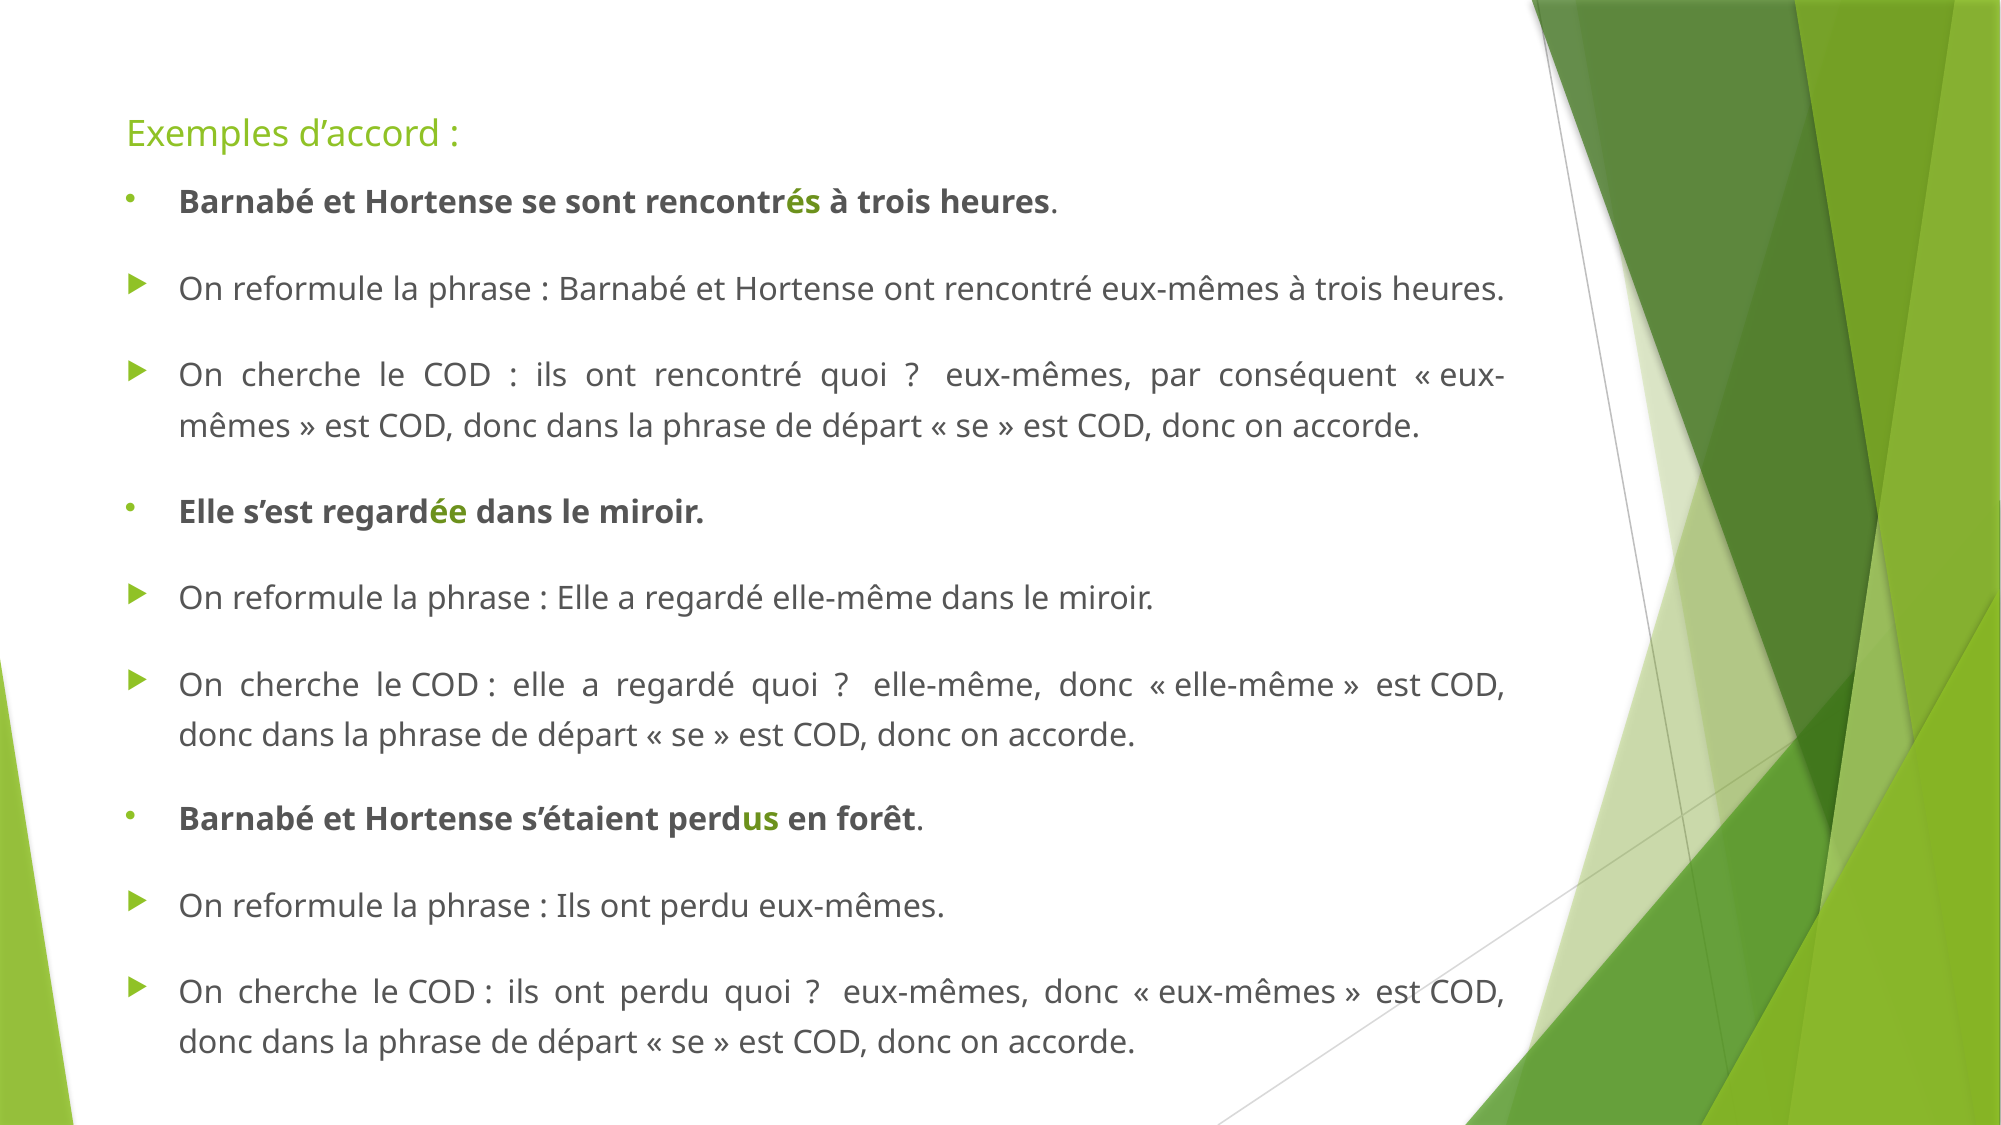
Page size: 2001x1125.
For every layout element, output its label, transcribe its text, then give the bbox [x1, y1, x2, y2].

title Exemples d’accord : [111, 99, 1522, 165]
list Barnabé et Hortense se sont rencontrés à trois heures. On reformule la phrase : Barnabé et Hortense ont rencontré eux-mêmes à trois heures. On cherche le COD : ils ont rencontré quoi ? eux-mêmes, par conséquent « eux-mêmes » est COD, donc dans la phrase de départ « se » est COD, donc on accorde. Elle s’est regardée dans le miroir. On reformule la phrase : Elle a regardé elle-même dans le miroir. On cherche le COD : elle a regardé quoi ? elle-même, donc « elle-même » est COD, donc dans la phrase de départ « se » est COD, donc on accorde. Barnabé et Hortense s’étaient perdus en forêt. On reformule la phrase : Ils ont perdu eux-mêmes. On cherche le COD : ils ont perdu quoi ? eux-mêmes, donc « eux-mêmes » est COD, donc dans la phrase de départ « se » est COD, donc on accorde. [111, 165, 1522, 1083]
